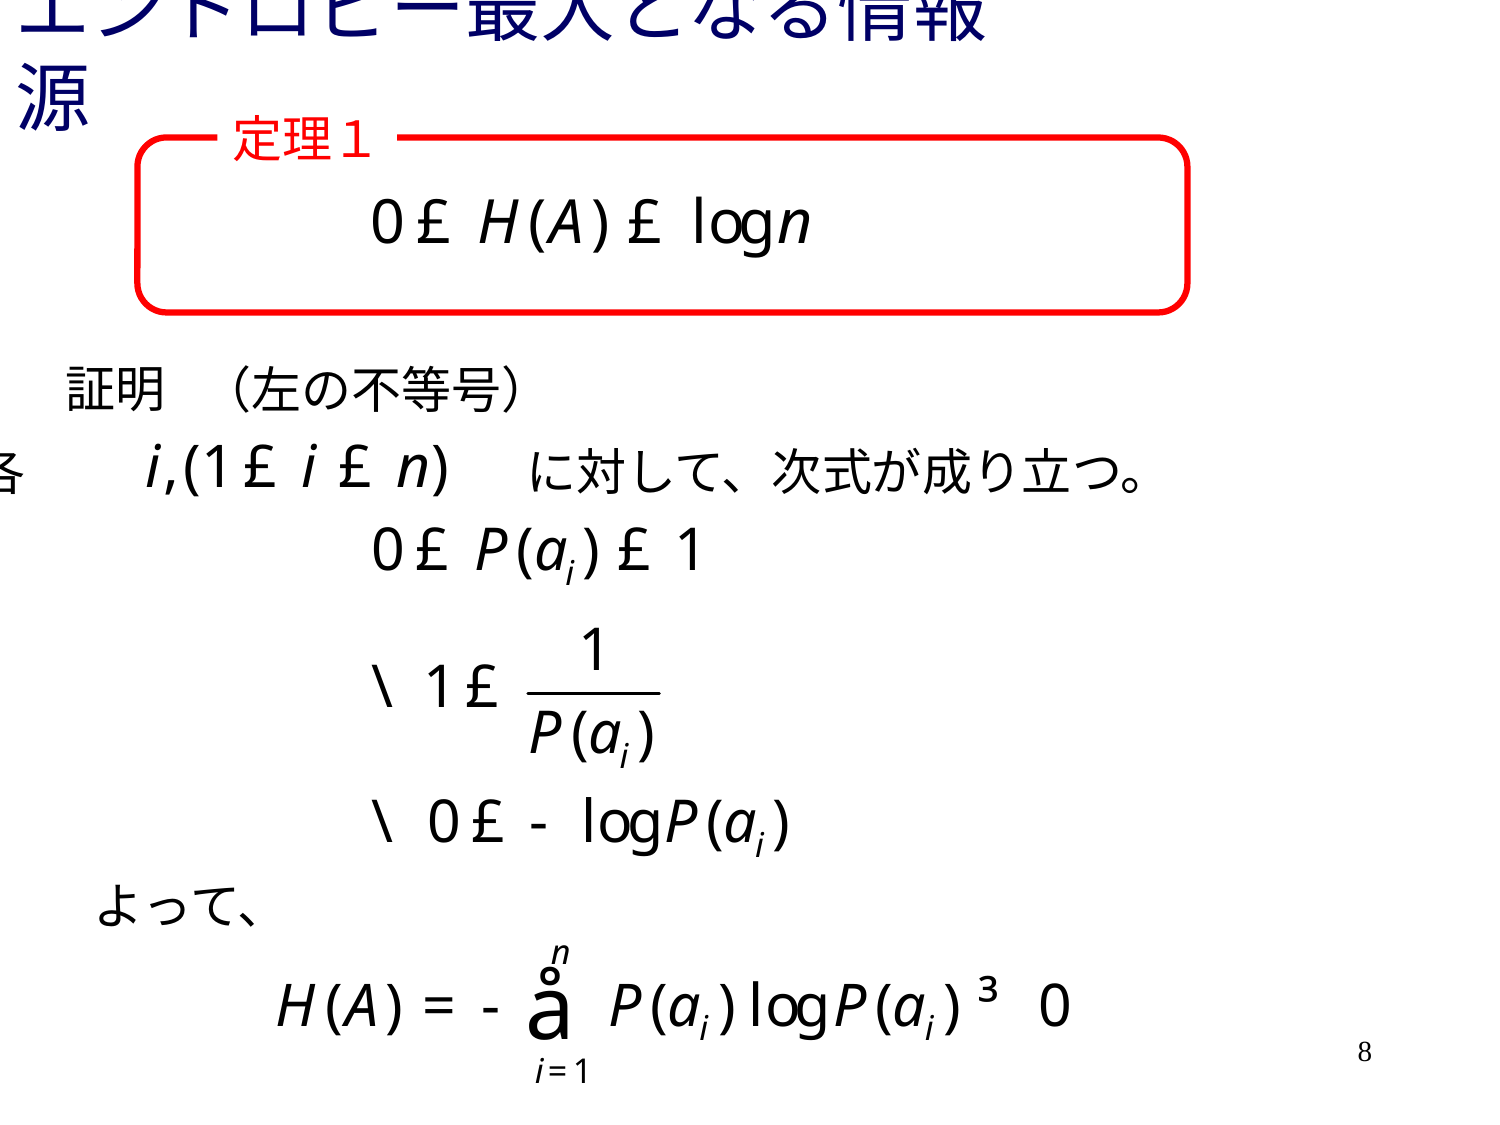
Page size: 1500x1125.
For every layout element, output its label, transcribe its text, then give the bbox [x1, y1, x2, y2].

text_box [137, 137, 1188, 313]
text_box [269, 937, 1080, 1096]
slide_number 8 [1083, 1024, 1388, 1101]
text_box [362, 187, 826, 270]
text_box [362, 515, 801, 871]
text_box 定理１ [217, 99, 397, 175]
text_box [140, 433, 461, 513]
text_box 各 に対して、次式が成り立つ。 [462, 433, 1185, 509]
text_box （左の不等号） [186, 351, 566, 427]
title エントロピー最大となる情報源 [0, 0, 1076, 101]
text_box 各 に対して、次式が成り立つ。 [0, 433, 138, 509]
text_box 証明 [50, 349, 180, 425]
text_box よって、 [79, 867, 303, 942]
